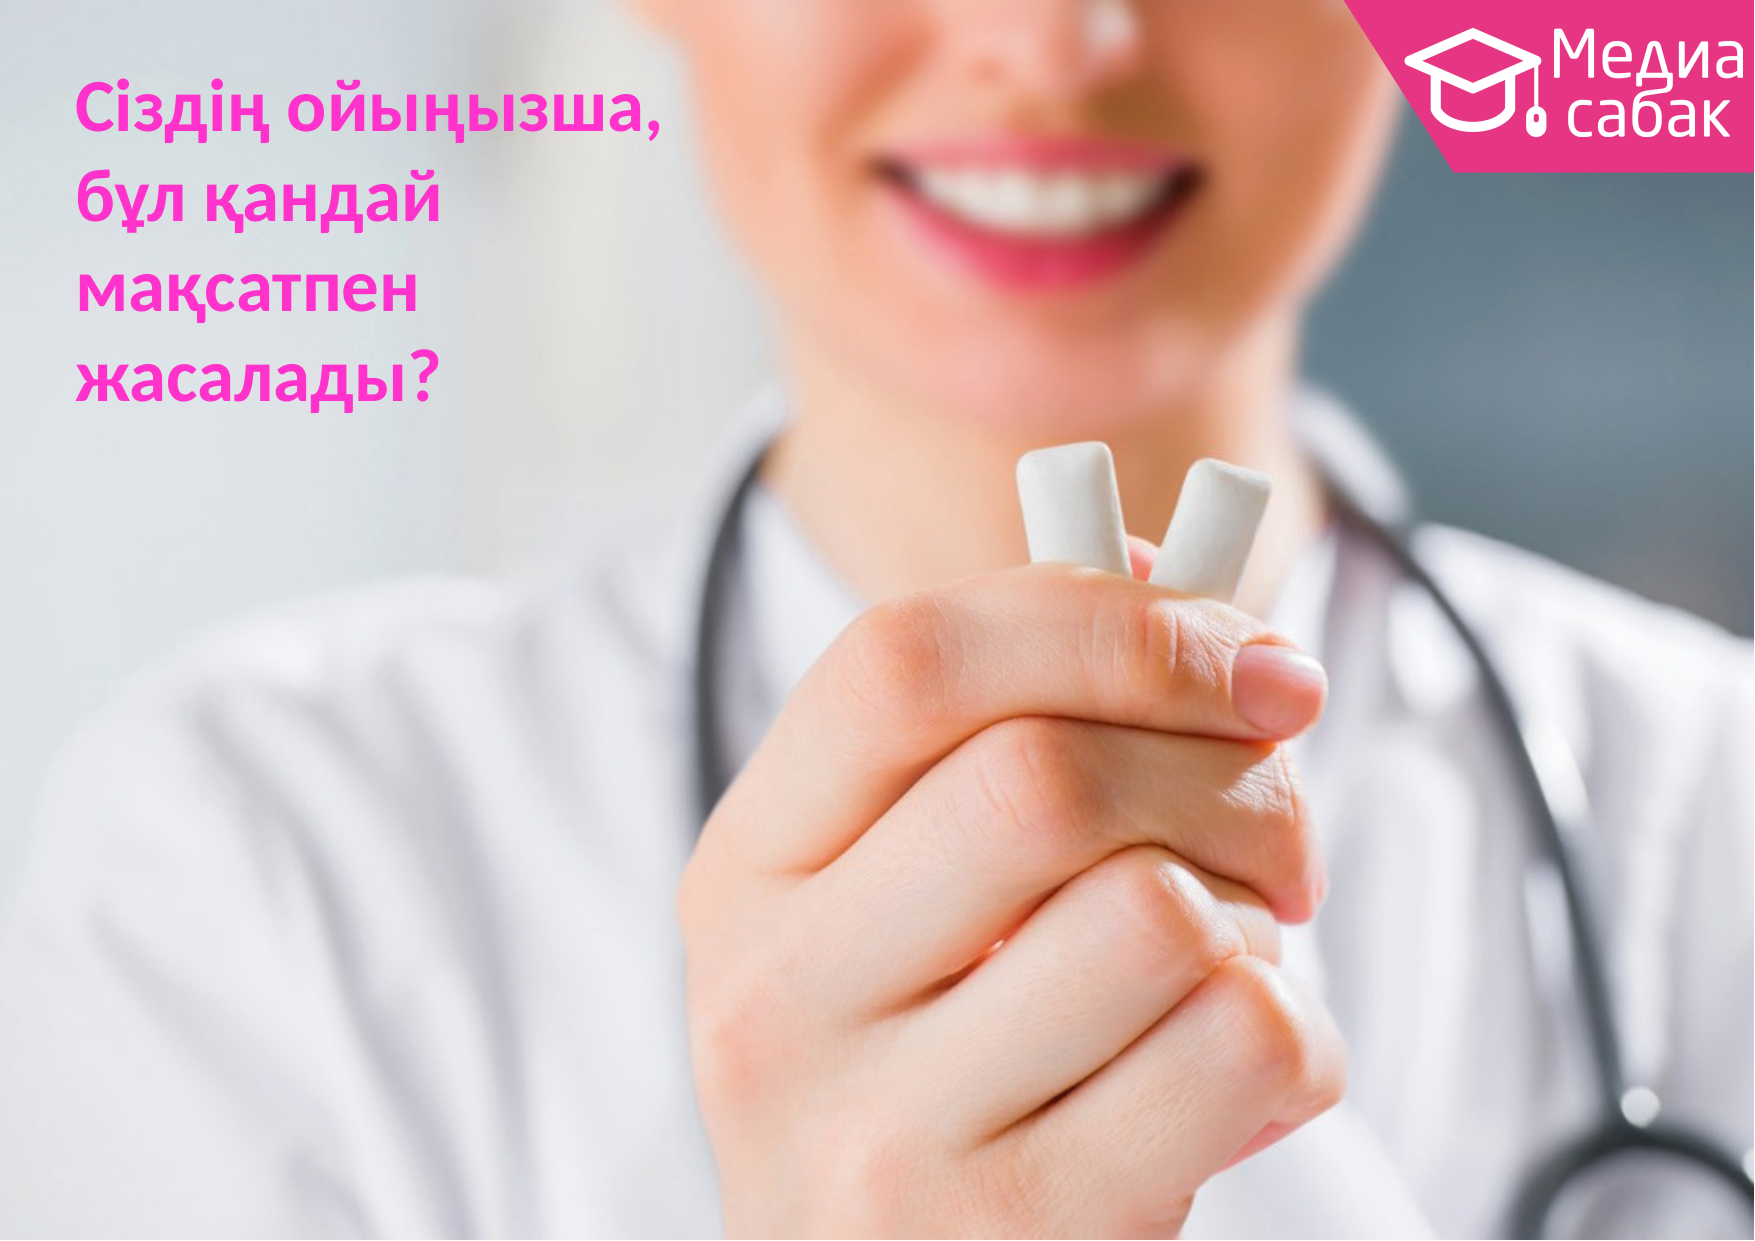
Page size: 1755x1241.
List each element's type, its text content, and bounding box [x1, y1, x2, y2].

text_box [0, 0, 1754, 1241]
text_box [1554, 23, 1743, 137]
text_box [1343, 0, 1754, 173]
title Сіздің ойыңызша, бұл қандай мақсатпен жасалады? [72, 56, 790, 417]
text_box [1401, 28, 1574, 149]
